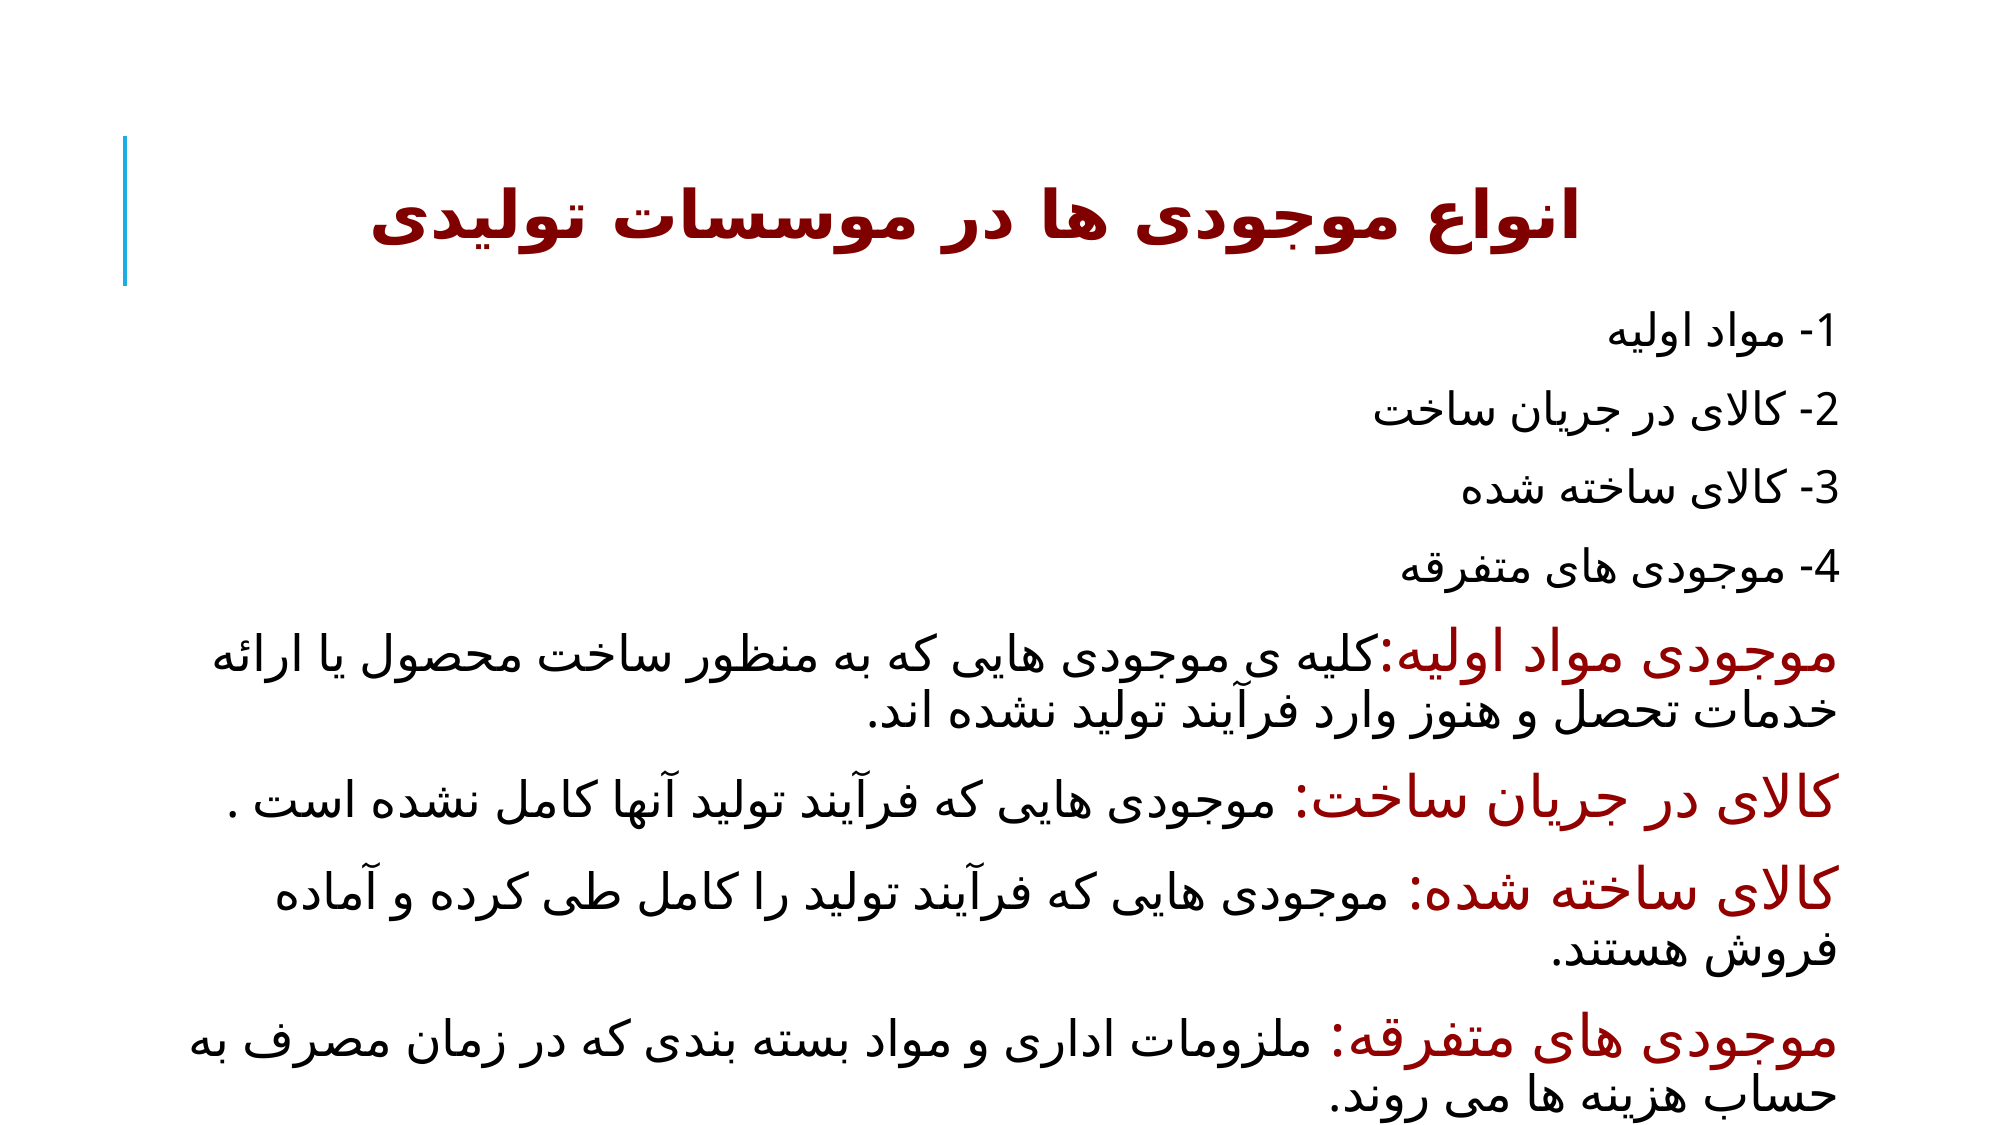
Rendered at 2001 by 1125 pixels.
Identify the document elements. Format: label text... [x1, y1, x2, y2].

title انواع موجودی ها در موسسات تولیدی [168, 96, 1763, 299]
list 1- مواد اولیه 2- کالای در جریان ساخت 3- کالای ساخته شده 4- موجودی های متفرقه موجودی مواد اولیه:کلیه ی موجودی هایی که به منظور ساخت محصول یا ارائه خدمات تحصل و هنوز وارد فرآیند تولید نشده اند. کالای در جریان ساخت: موجودی هایی که فرآیند تولید آنها کامل نشده است . کالای ساخته شده: موجودی هایی که فرآیند تولید را کامل طی کرده و آماده فروش هستند. موجودی های متفرقه: ملزومات اداری و مواد بسته بندی که در زمان مصرف به حساب هزینه ها می روند. [137, 299, 1863, 1091]
